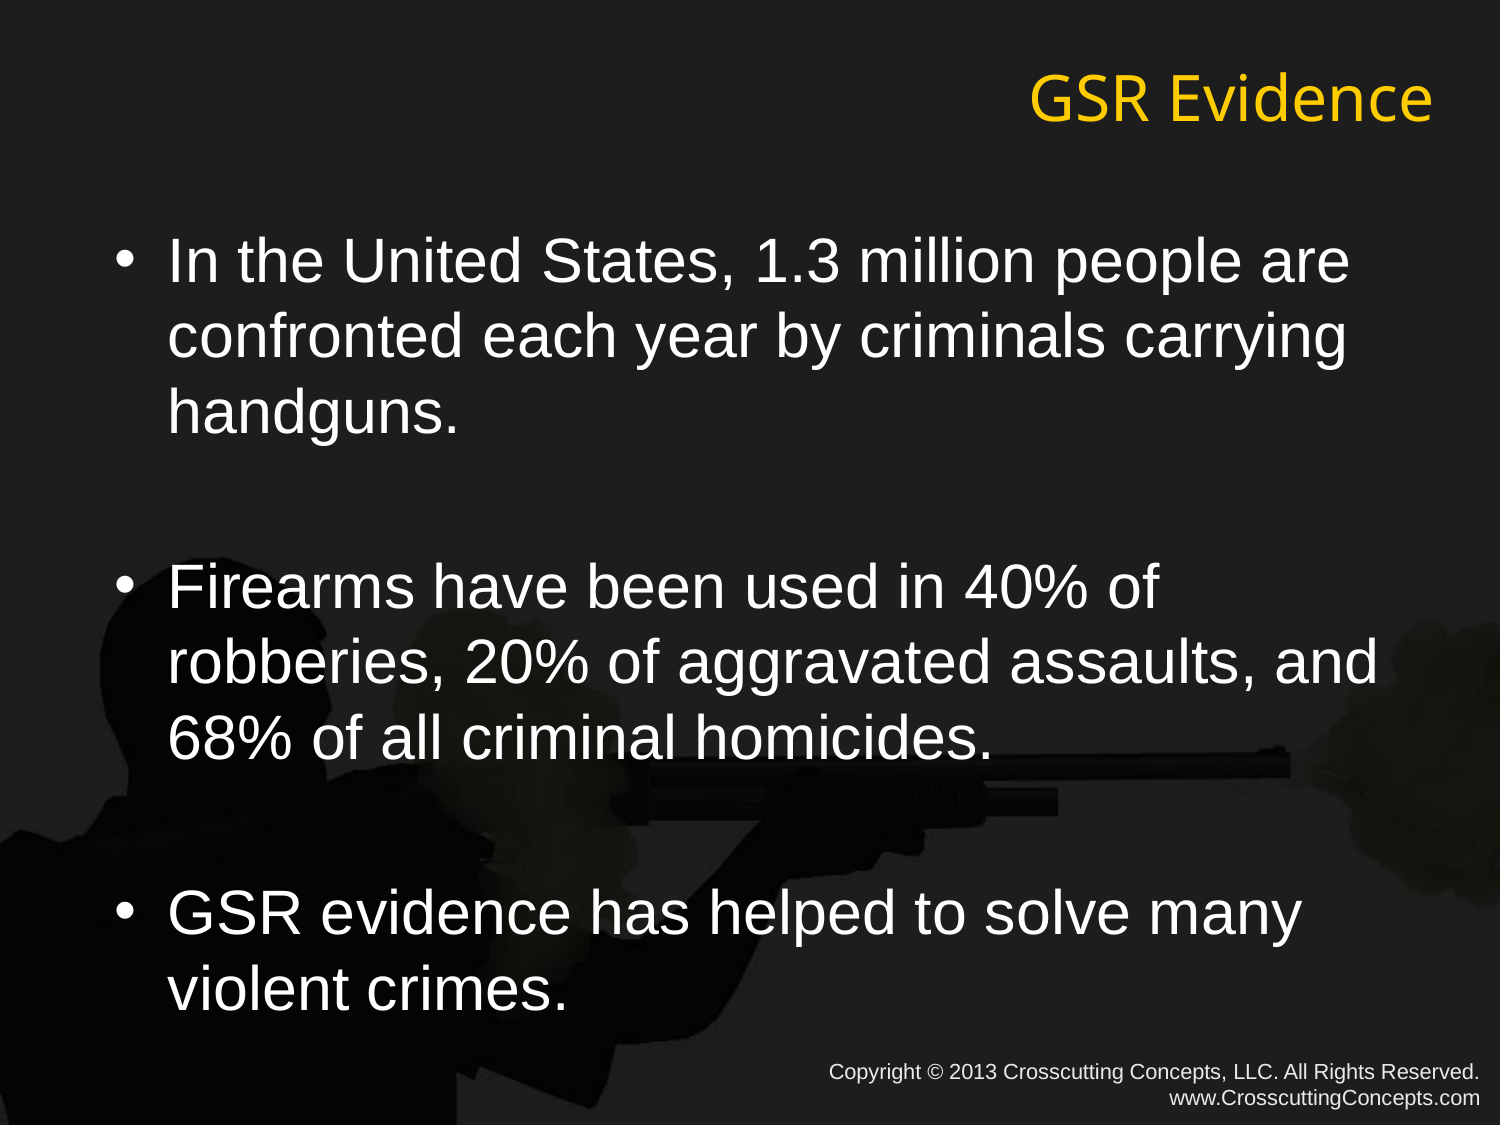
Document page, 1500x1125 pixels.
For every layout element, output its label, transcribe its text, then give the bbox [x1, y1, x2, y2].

title GSR Evidence [99, 50, 1450, 143]
picture [0, 0, 1500, 1125]
list In the United States, 1.3 million people are confronted each year by criminals carrying handguns. Firearms have been used in 40% of robberies, 20% of aggravated assaults, and 68% of all criminal homicides. GSR evidence has helped to solve many violent crimes. [99, 212, 1438, 1038]
